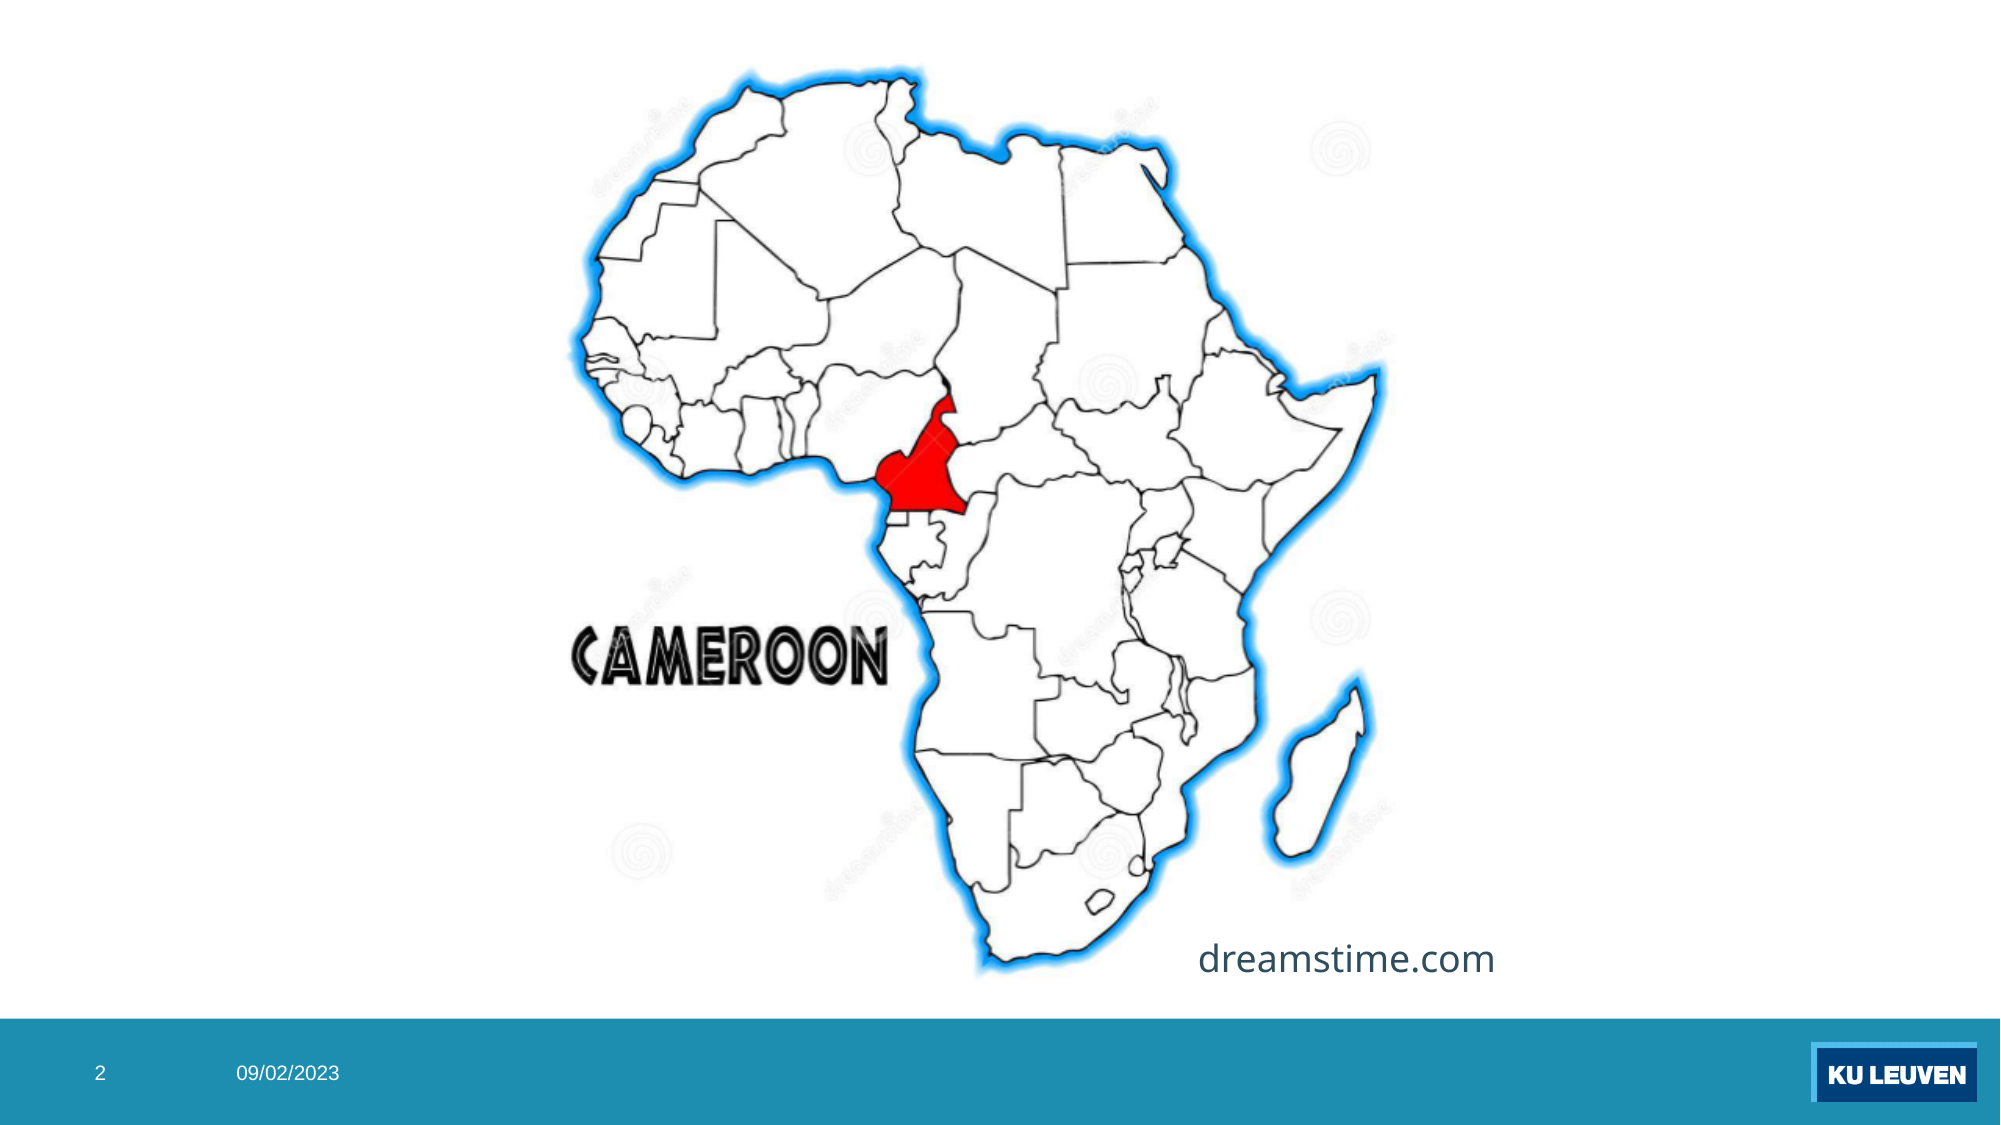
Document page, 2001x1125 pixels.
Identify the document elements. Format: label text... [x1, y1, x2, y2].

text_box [542, 23, 1502, 1008]
slide_number 2 [94, 1018, 201, 1125]
picture [1811, 1042, 1977, 1102]
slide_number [236, 1018, 355, 1125]
